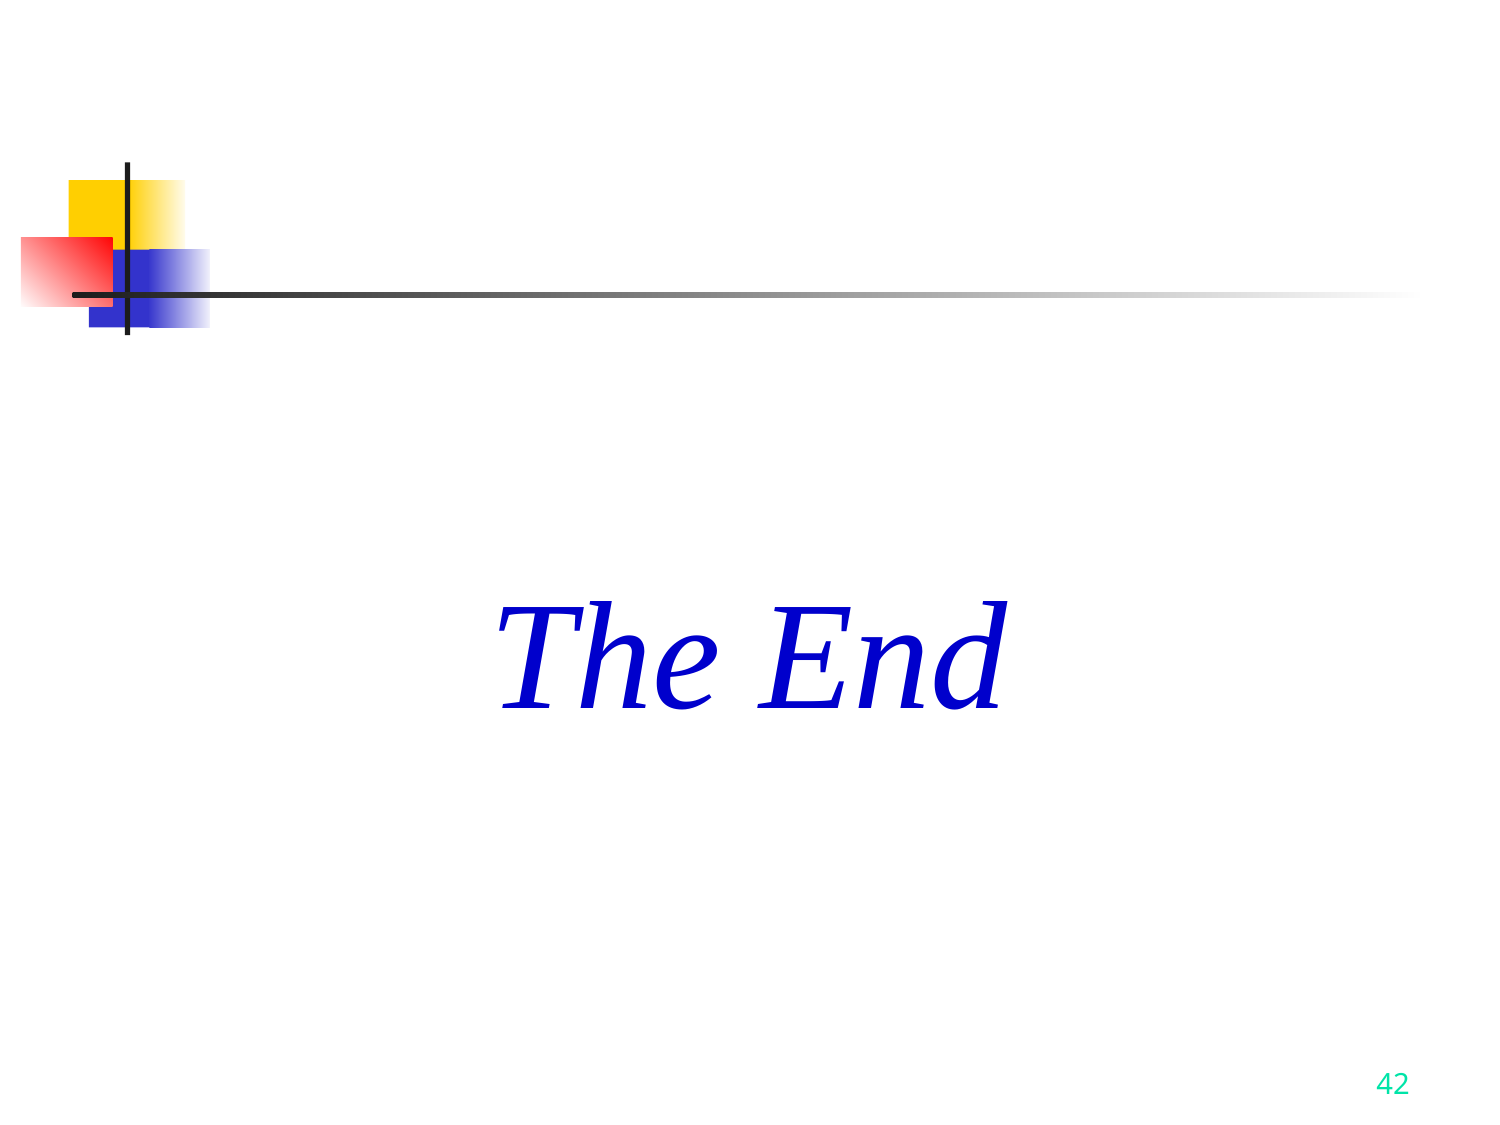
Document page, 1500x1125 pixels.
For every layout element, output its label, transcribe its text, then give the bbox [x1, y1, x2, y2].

slide_number 42 [1112, 1037, 1426, 1113]
list The End [29, 331, 1469, 1047]
